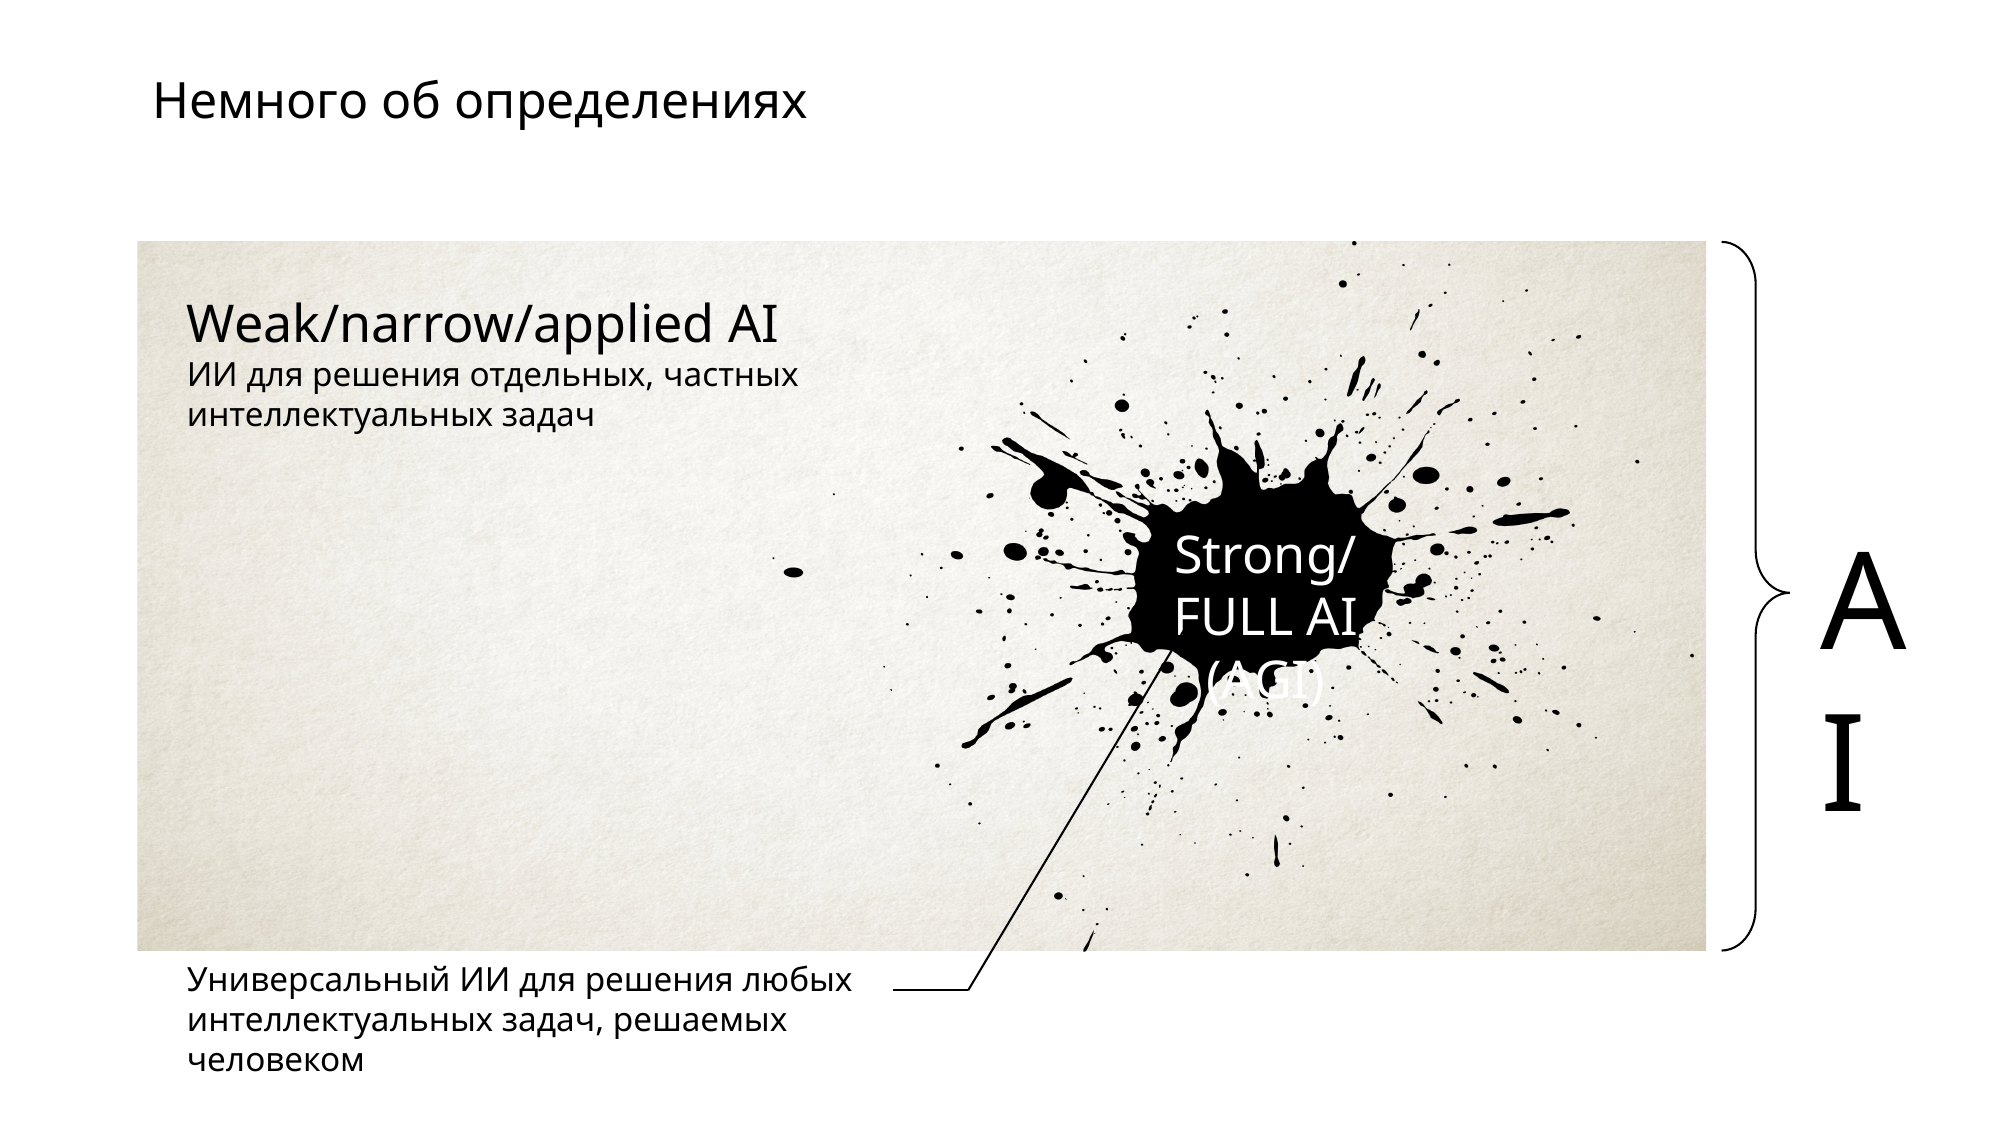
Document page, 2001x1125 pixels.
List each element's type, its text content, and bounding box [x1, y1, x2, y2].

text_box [968, 628, 1185, 991]
text_box Универсальный ИИ для решения любых интеллектуальных задач, решаемых человеком [172, 950, 936, 1086]
text_box AI [1805, 506, 1920, 847]
text_box [1694, 241, 1707, 952]
text_box Weak/narrow/applied AI ИИ для решения отдельных, частных интеллектуальных задач [172, 282, 936, 440]
text_box [136, 241, 772, 952]
text_box [1721, 241, 1790, 952]
text_box [772, 241, 1694, 952]
title Немного об определениях [137, 59, 1863, 145]
text_box Strong/ FULL AI (AGI) [1133, 513, 1398, 716]
